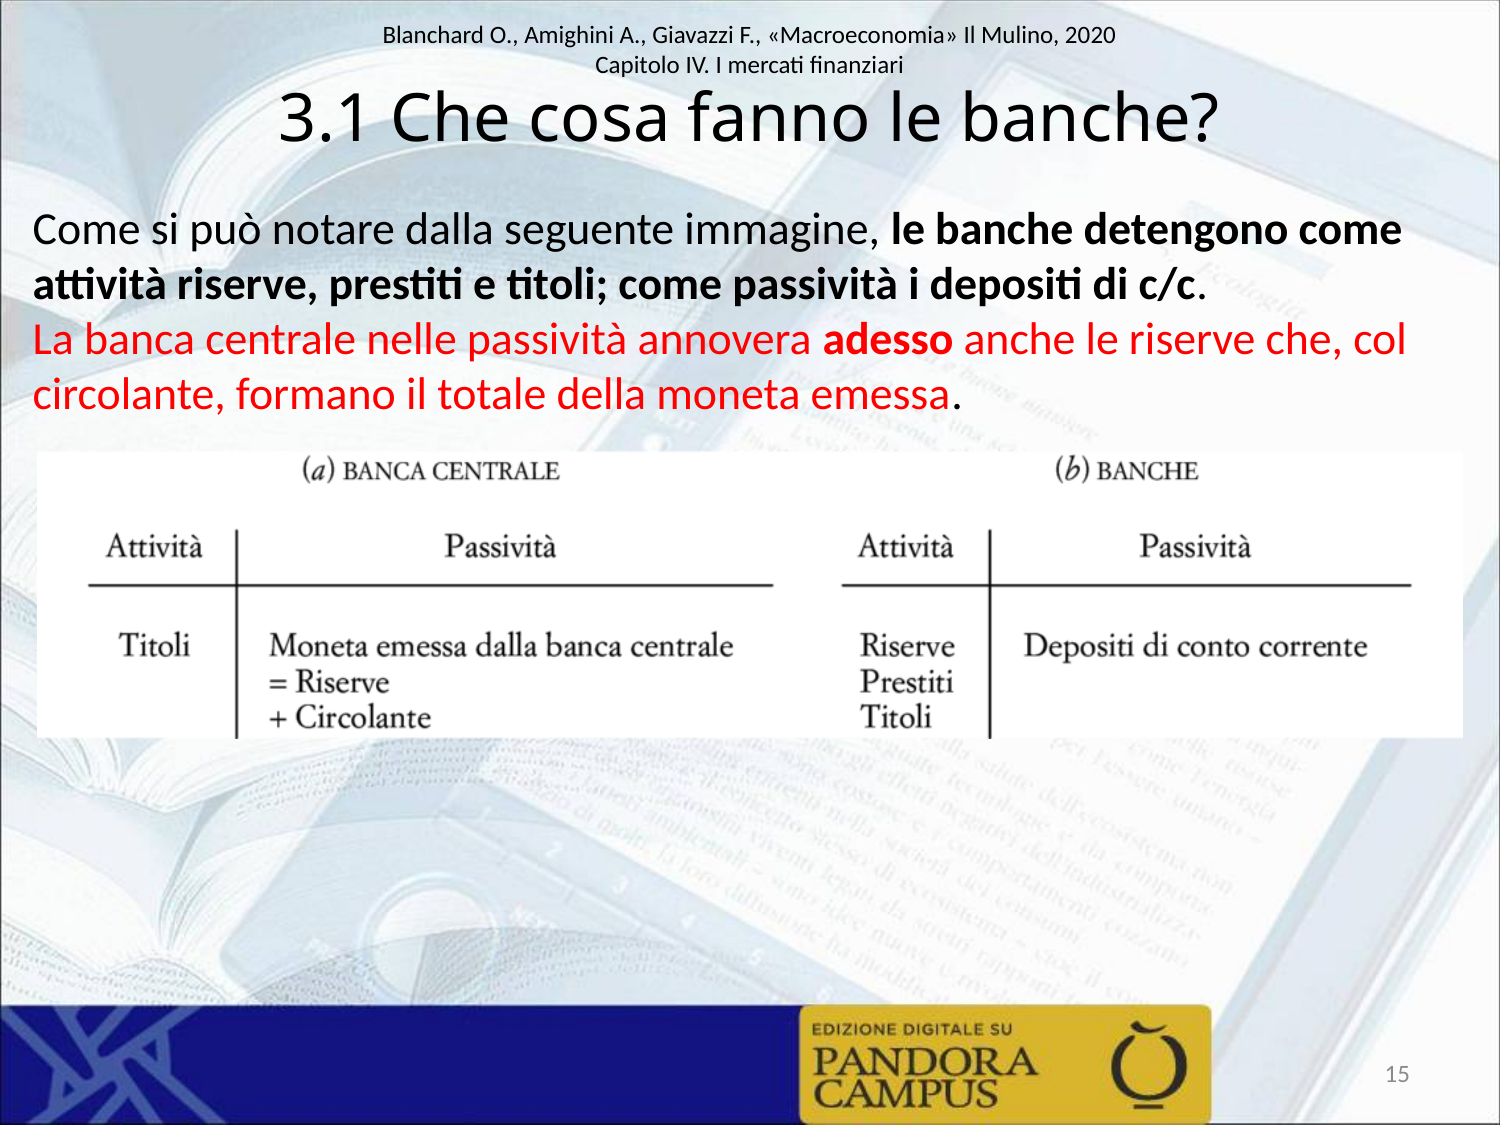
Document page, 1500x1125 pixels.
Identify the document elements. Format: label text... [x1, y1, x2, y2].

list Come si può notare dalla seguente immagine, le banche detengono come attività riserve, prestiti e titoli; come passività i depositi di c/c. La banca centrale nelle passività annovera adesso anche le riserve che, col circolante, formano il totale della moneta emessa. [17, 191, 1463, 934]
picture [0, 0, 1500, 1125]
title 3.1 Che cosa fanno le banche? [75, 67, 1425, 191]
slide_number 15 [1074, 1042, 1425, 1103]
